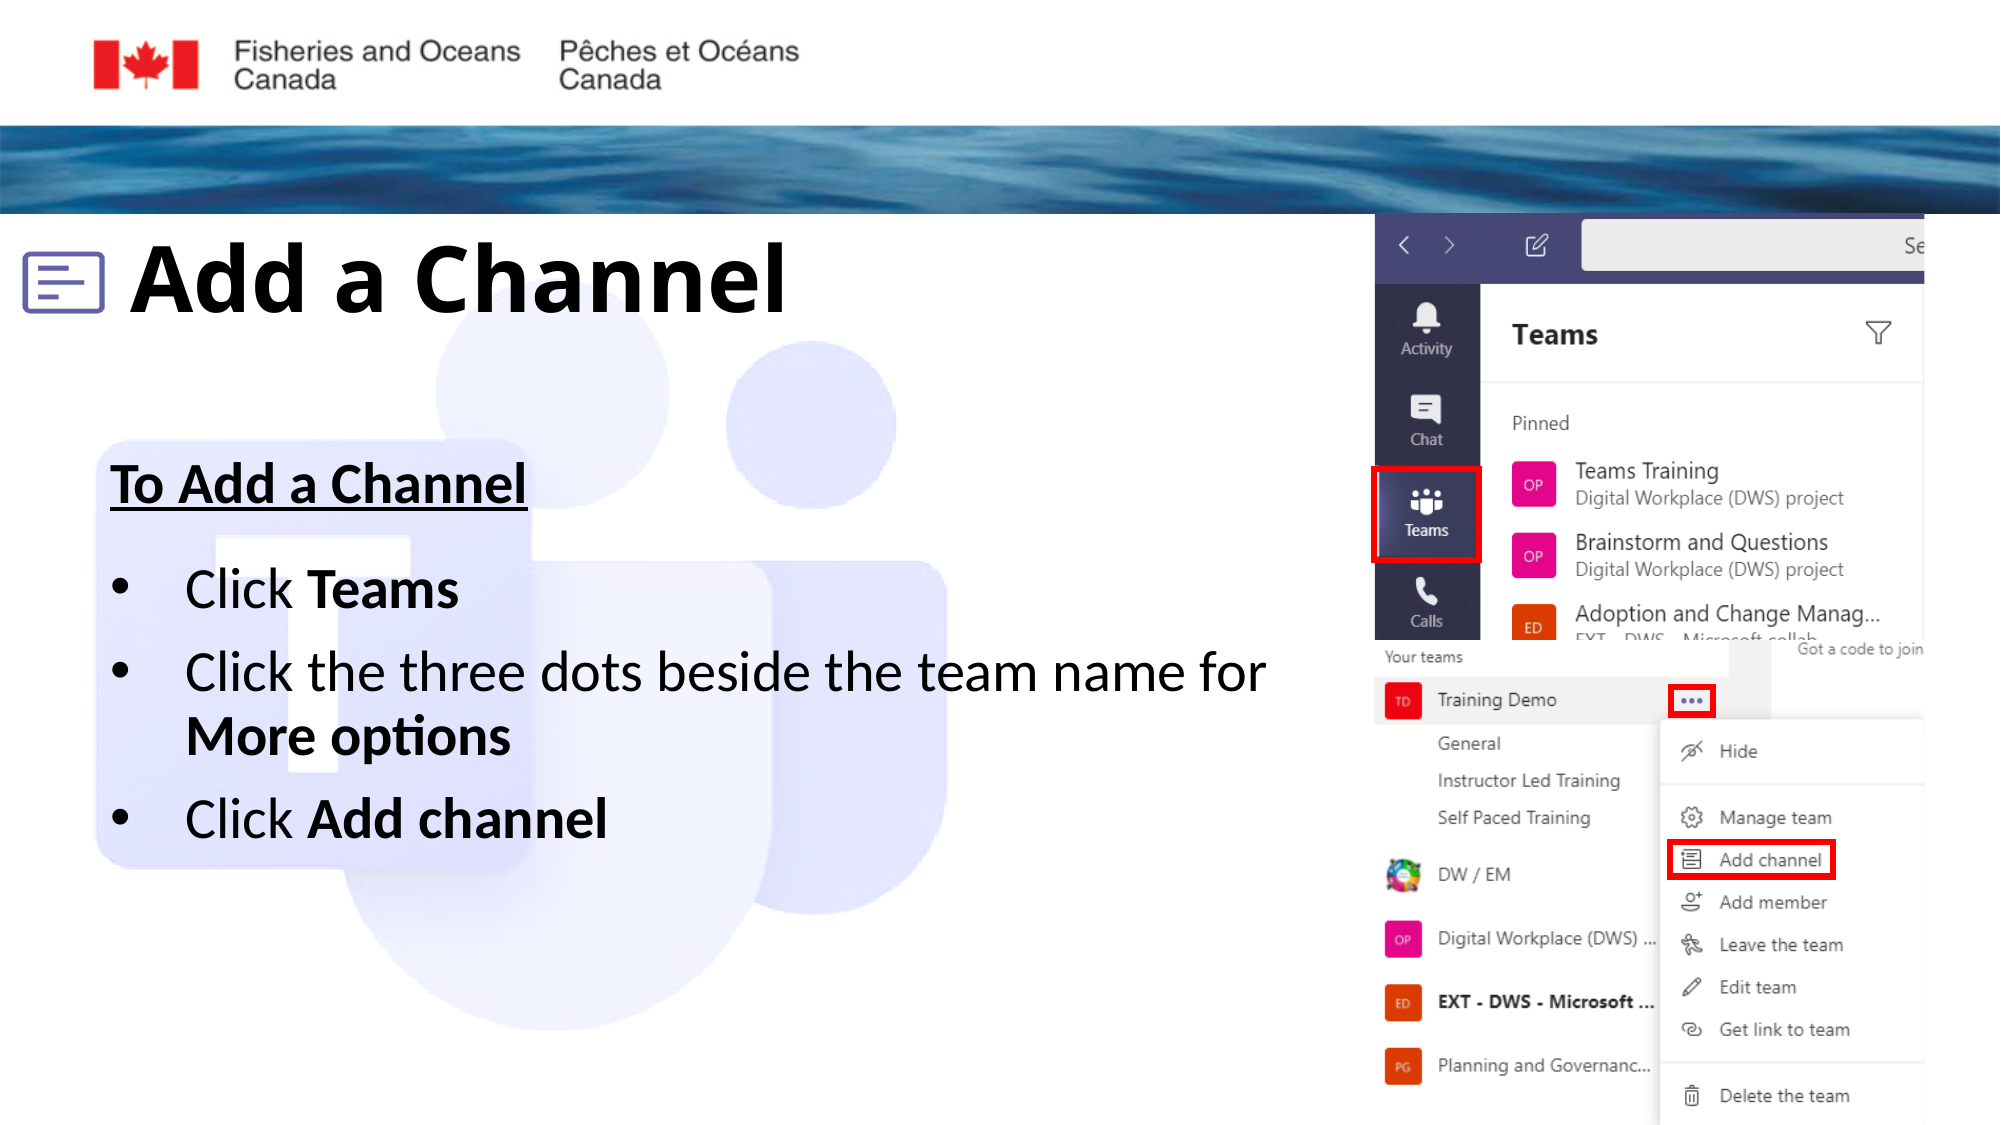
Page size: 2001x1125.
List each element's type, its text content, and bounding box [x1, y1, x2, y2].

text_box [1374, 640, 1925, 1125]
text_box To Add a Channel Click Teams Click the three dots beside the team name for More options Click Add channel [95, 445, 1350, 1053]
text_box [1374, 213, 1925, 640]
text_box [7, 218, 1087, 348]
picture [0, 0, 2001, 1125]
